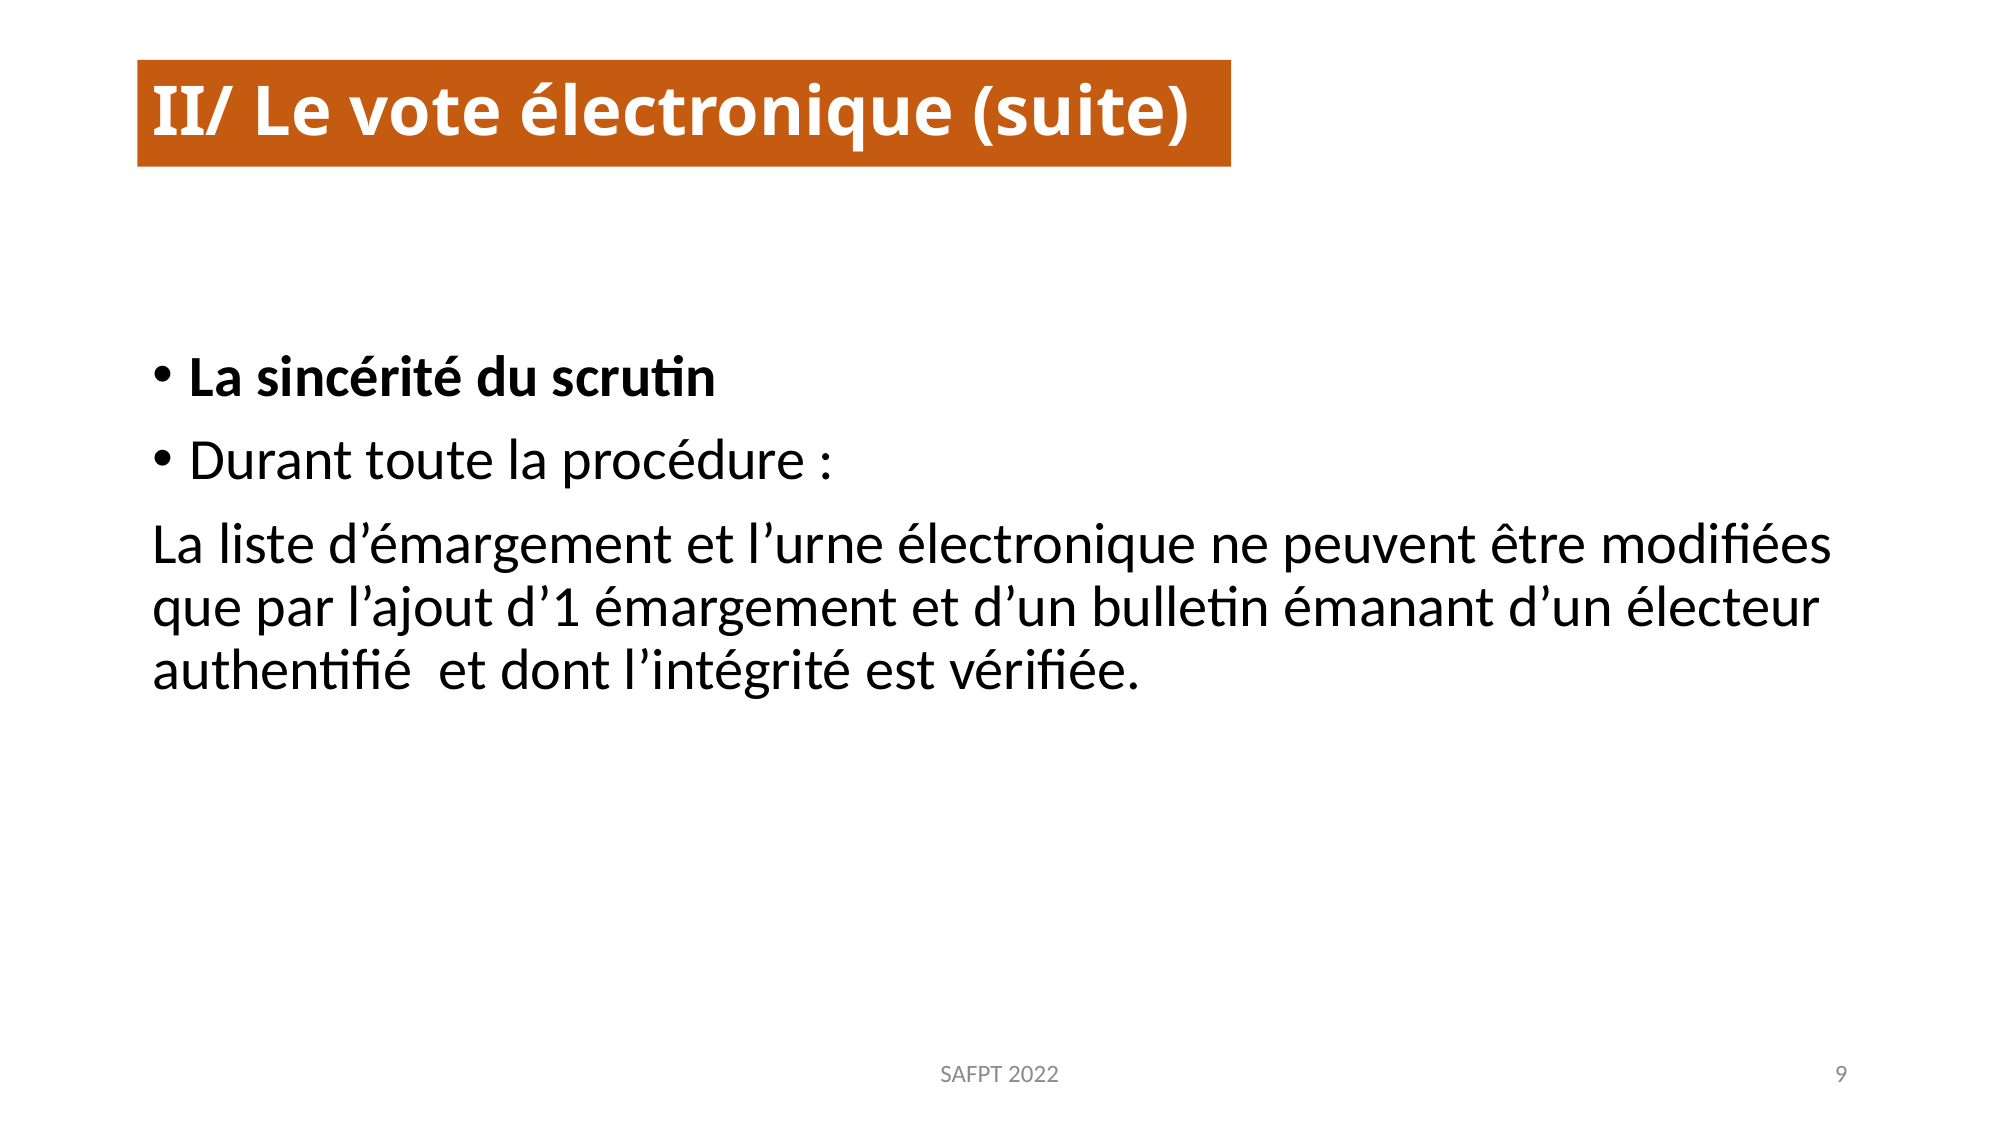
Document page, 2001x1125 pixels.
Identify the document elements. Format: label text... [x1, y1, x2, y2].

list La sincérité du scrutin Durant toute la procédure : La liste d’émargement et l’urne électronique ne peuvent être modifiées que par l’ajout d’1 émargement et d’un bulletin émanant d’un électeur authentifié et dont l’intégrité est vérifiée. [137, 247, 1904, 1043]
title II/ Le vote électronique (suite) [137, 59, 1232, 167]
slide_number 9 [1412, 1042, 1863, 1103]
footer SAFPT 2022 [662, 1042, 1338, 1103]
